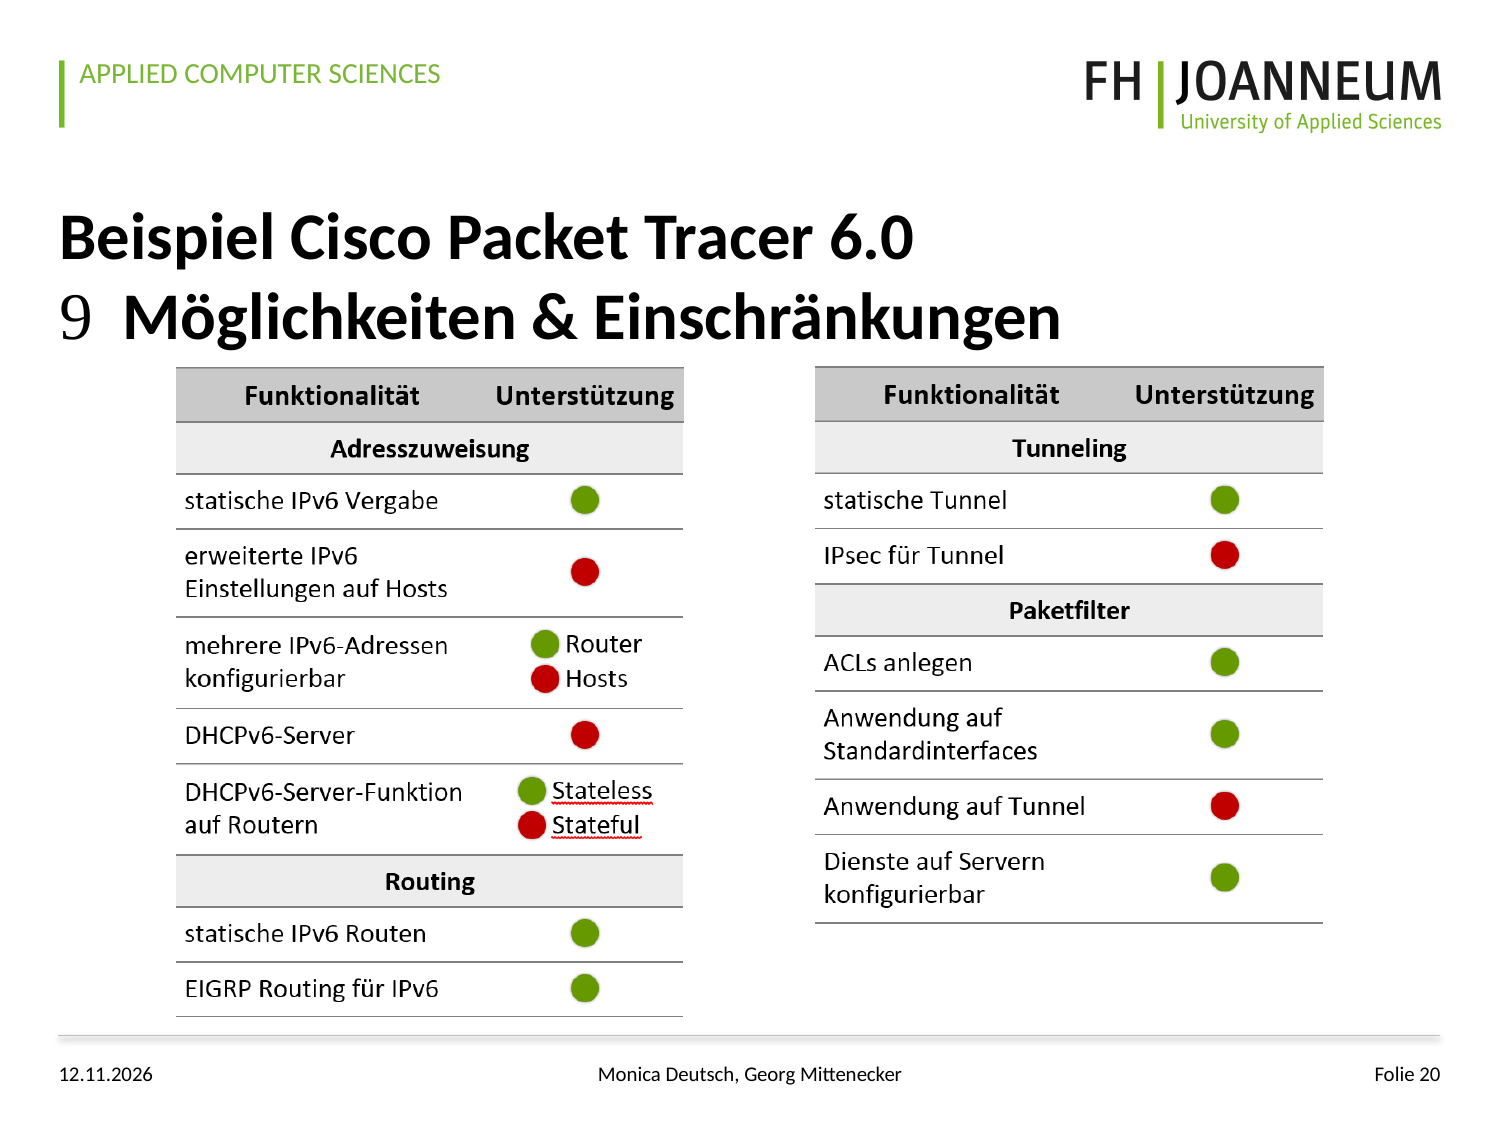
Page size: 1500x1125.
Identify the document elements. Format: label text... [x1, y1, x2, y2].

title Beispiel Cisco Packet Tracer 6.0  Möglichkeiten & Einschränkungen [44, 178, 1456, 367]
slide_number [43, 1042, 394, 1103]
footer Monica Deutsch, Georg Mittenecker [512, 1042, 988, 1103]
picture [0, 1, 1500, 179]
slide_number Folie 20 [1105, 1042, 1456, 1103]
picture [814, 364, 1325, 931]
picture [174, 366, 685, 1021]
